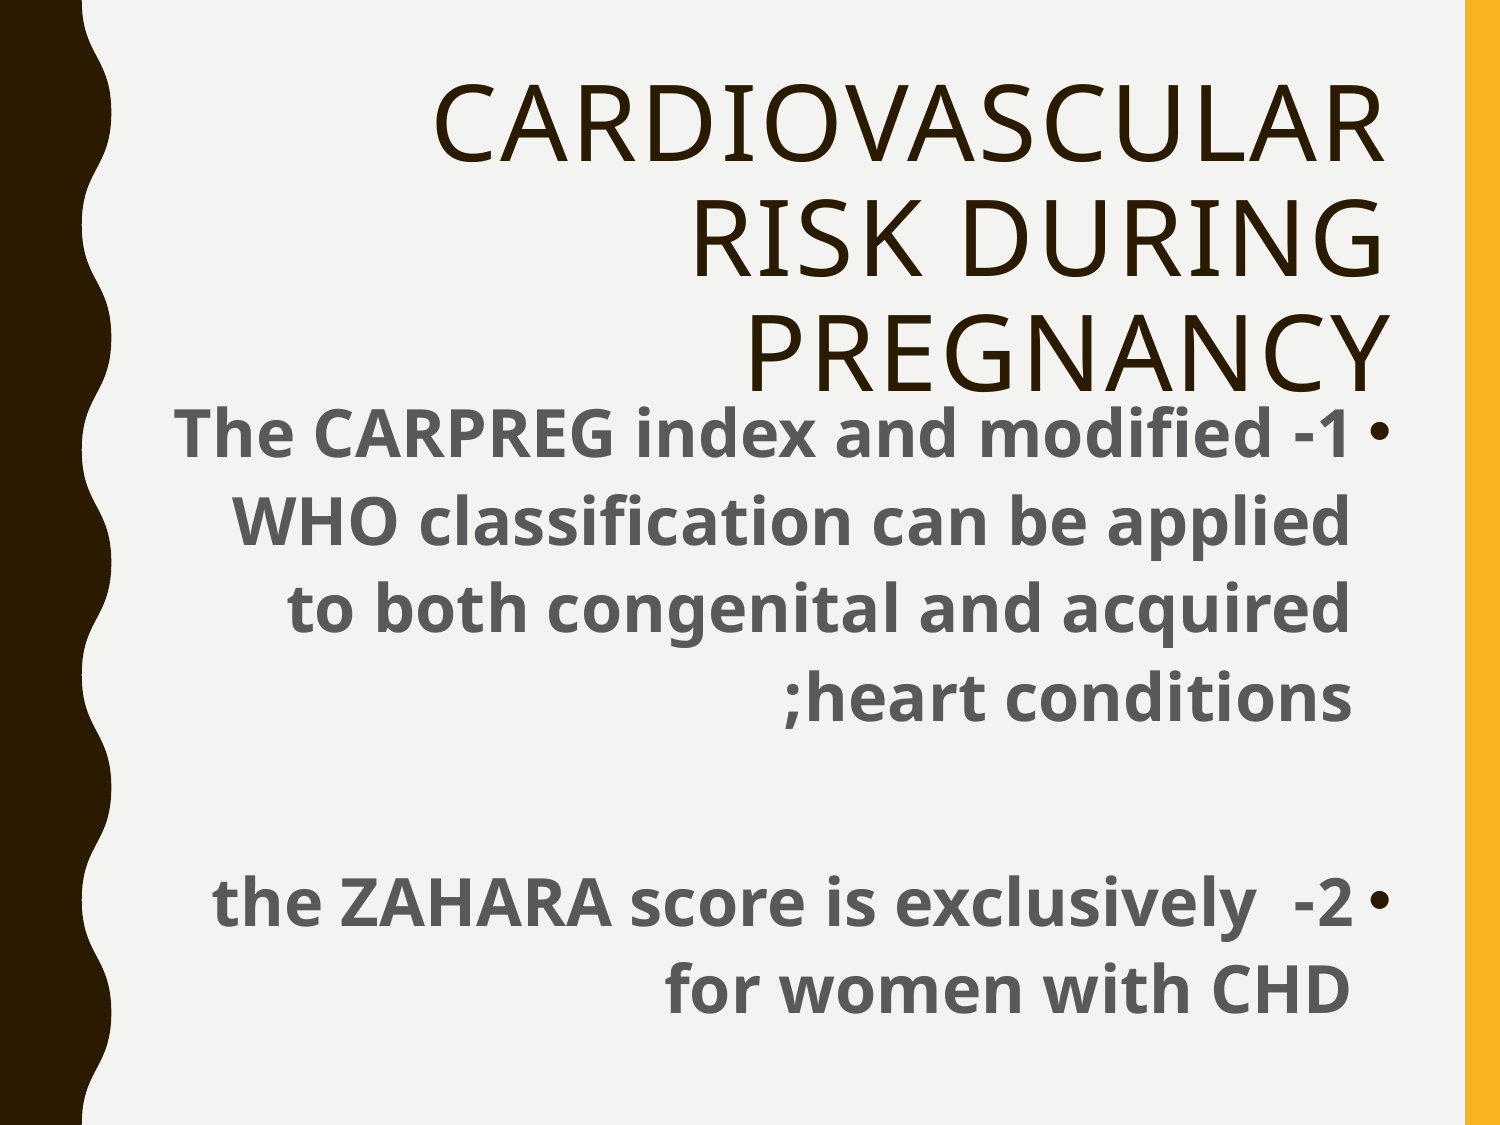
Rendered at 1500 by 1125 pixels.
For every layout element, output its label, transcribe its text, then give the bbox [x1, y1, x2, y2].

title Cardiovascular risk during pregnancy [154, 62, 1407, 308]
list 1- The CARPREG index and modified WHO classification can be applied to both congenital and acquired heart conditions; 2- the ZAHARA score is exclusively for women with CHD [154, 375, 1407, 965]
